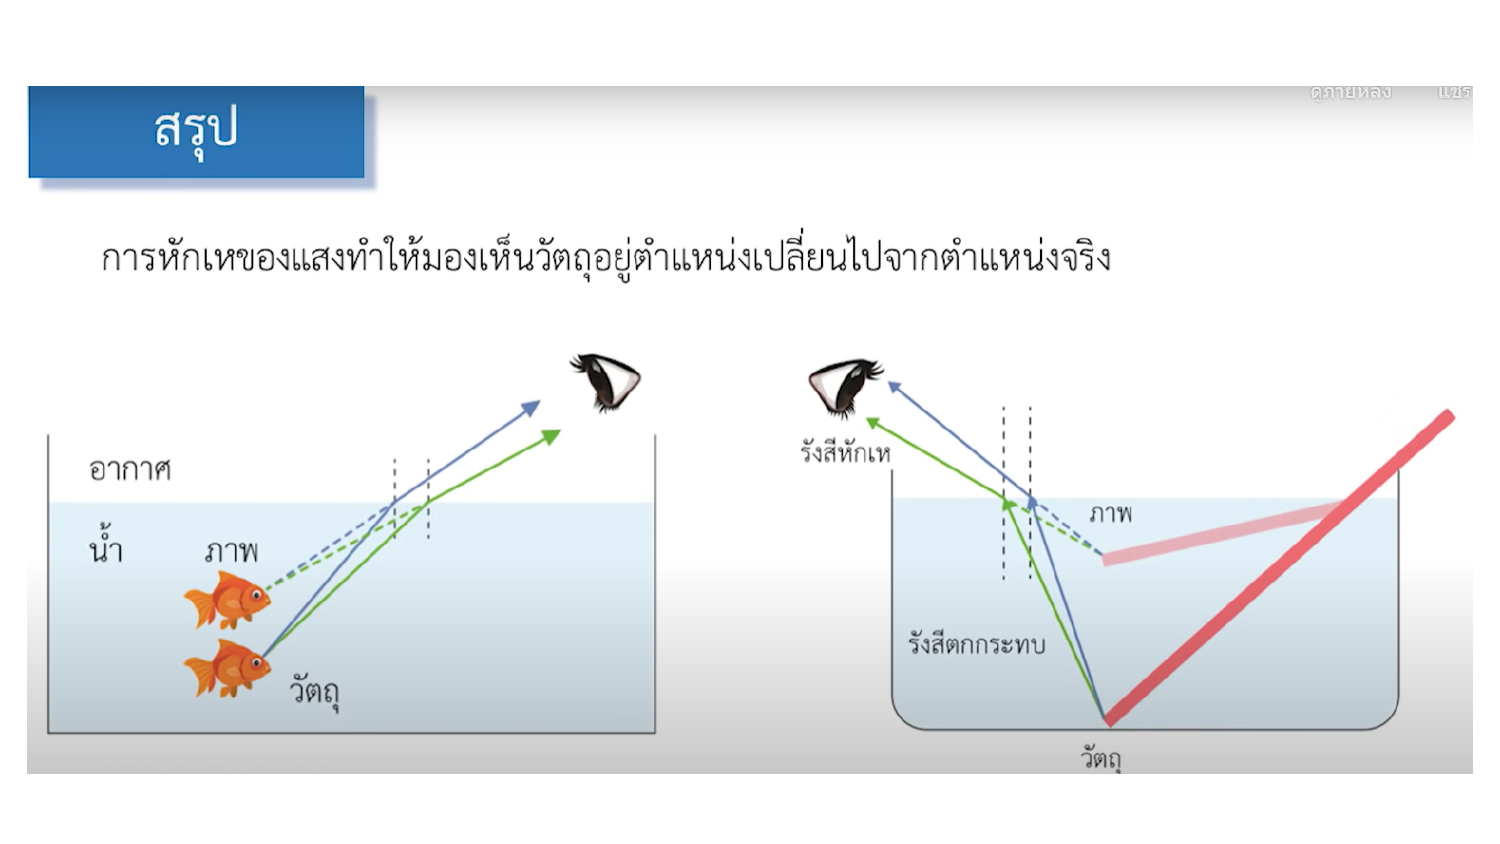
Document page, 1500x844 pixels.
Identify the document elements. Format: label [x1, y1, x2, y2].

picture [27, 86, 1473, 774]
